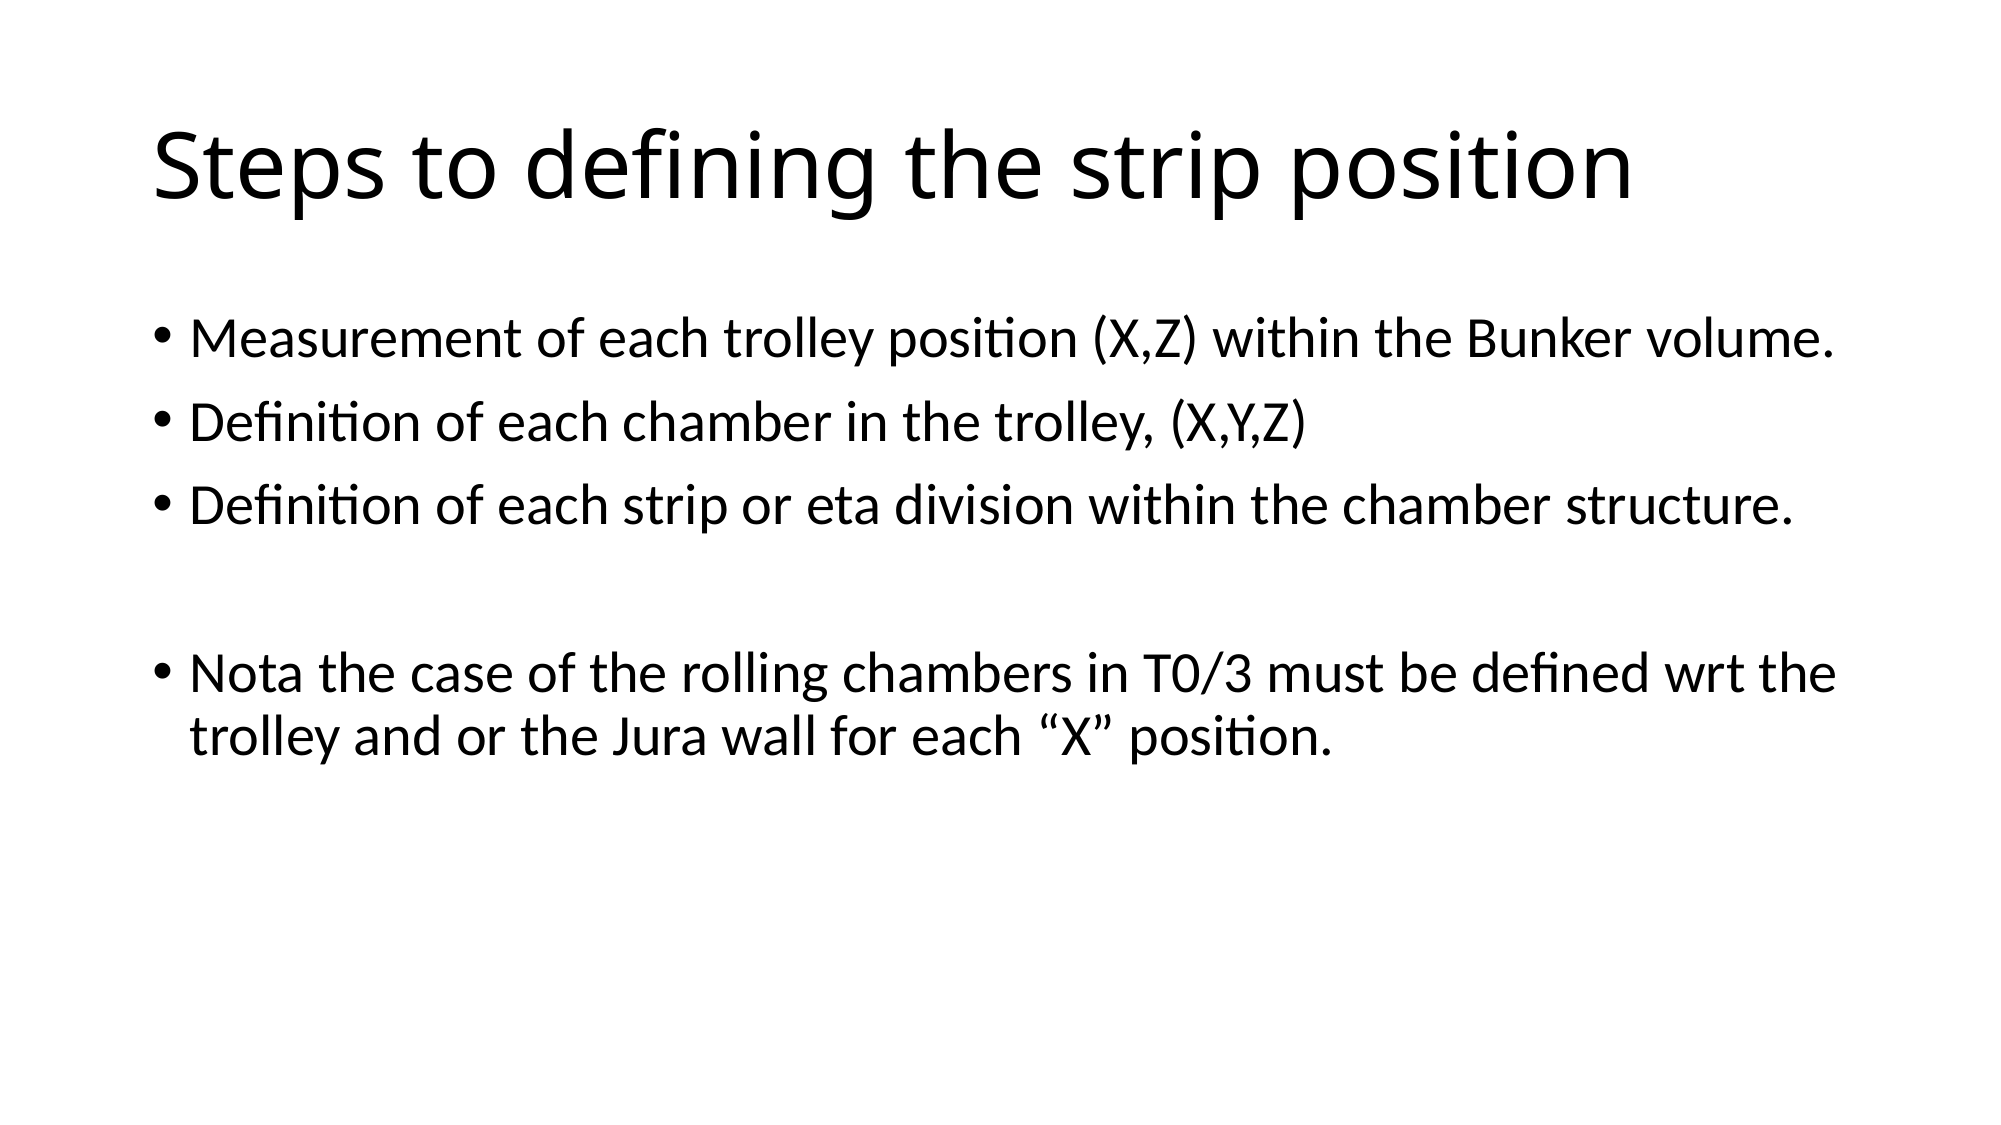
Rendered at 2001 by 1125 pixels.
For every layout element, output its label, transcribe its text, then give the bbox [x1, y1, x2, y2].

list Measurement of each trolley position (X,Z) within the Bunker volume. Definition of each chamber in the trolley, (X,Y,Z) Definition of each strip or eta division within the chamber structure. Nota the case of the rolling chambers in T0/3 must be defined wrt the trolley and or the Jura wall for each “X” position. [137, 299, 1863, 1014]
title Steps to defining the strip position [137, 59, 1863, 278]
